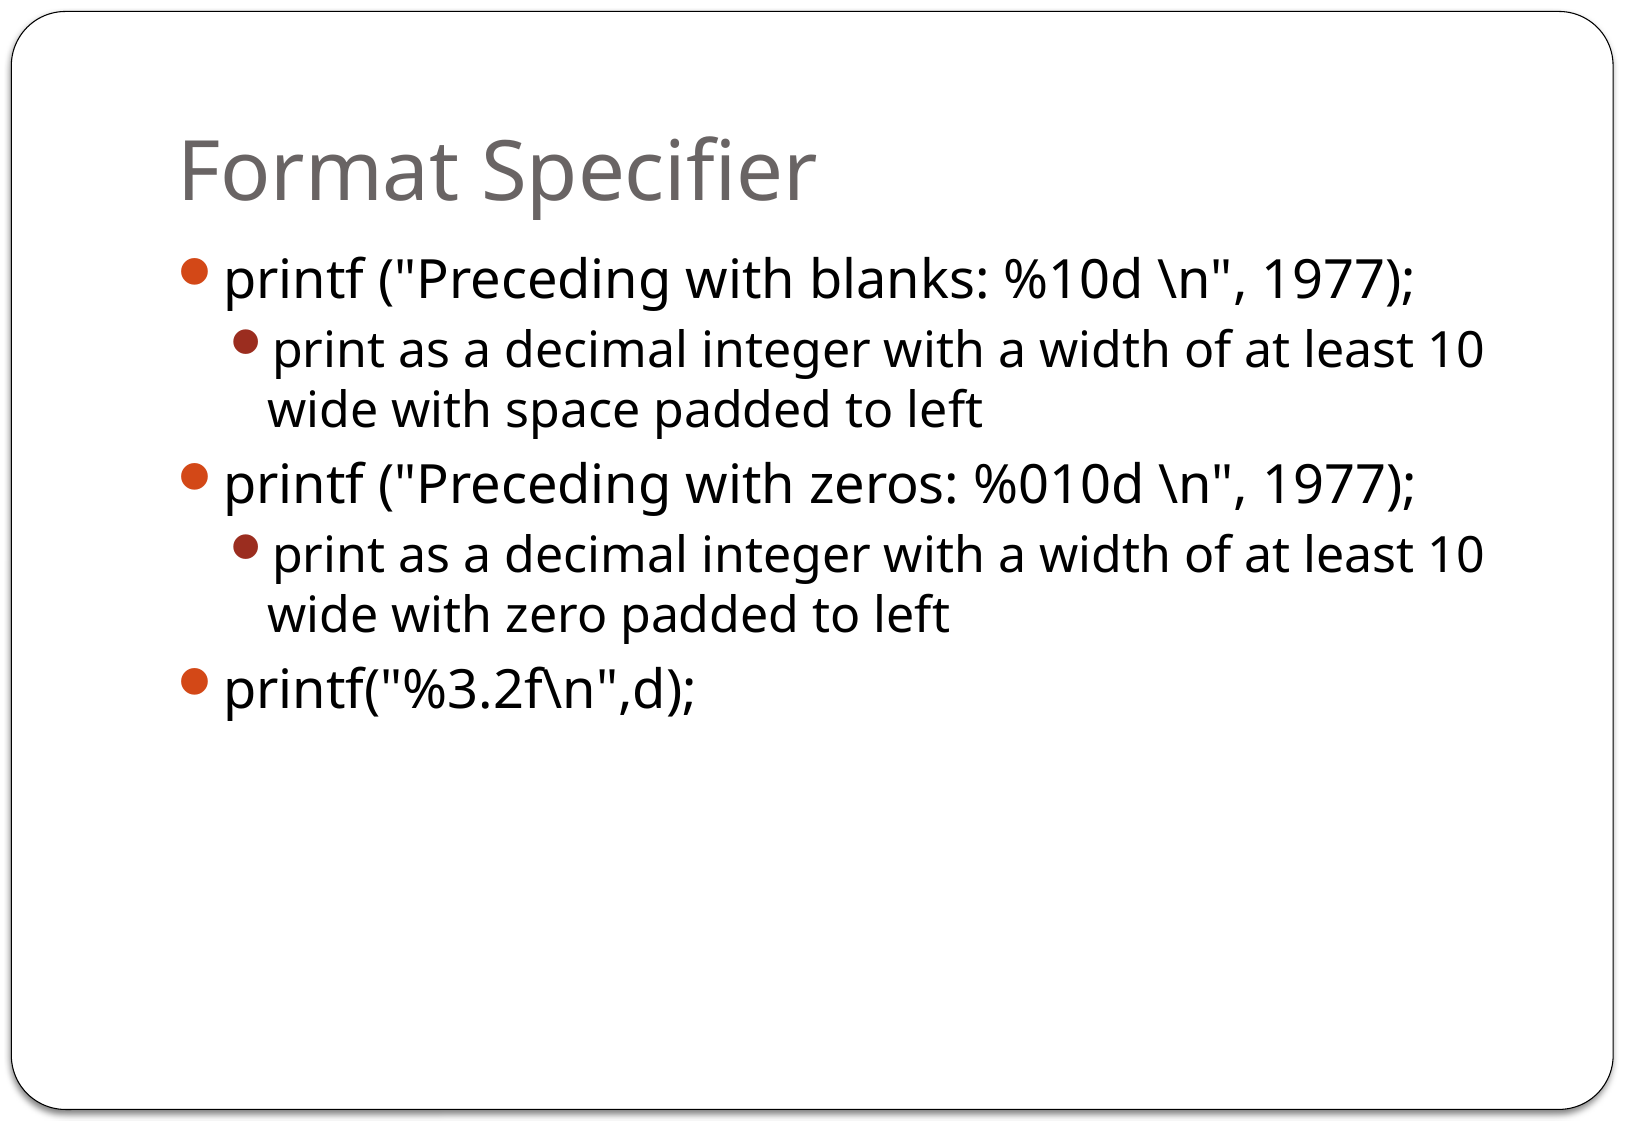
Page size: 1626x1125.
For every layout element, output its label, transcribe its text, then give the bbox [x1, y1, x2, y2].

list printf ("Preceding with blanks: %10d \n", 1977); print as a decimal integer with a width of at least 10 wide with space padded to left printf ("Preceding with zeros: %010d \n", 1977); print as a decimal integer with a width of at least 10 wide with zero padded to left printf("%3.2f\n",d); [162, 237, 1544, 988]
title Format Specifier [162, 45, 1544, 233]
